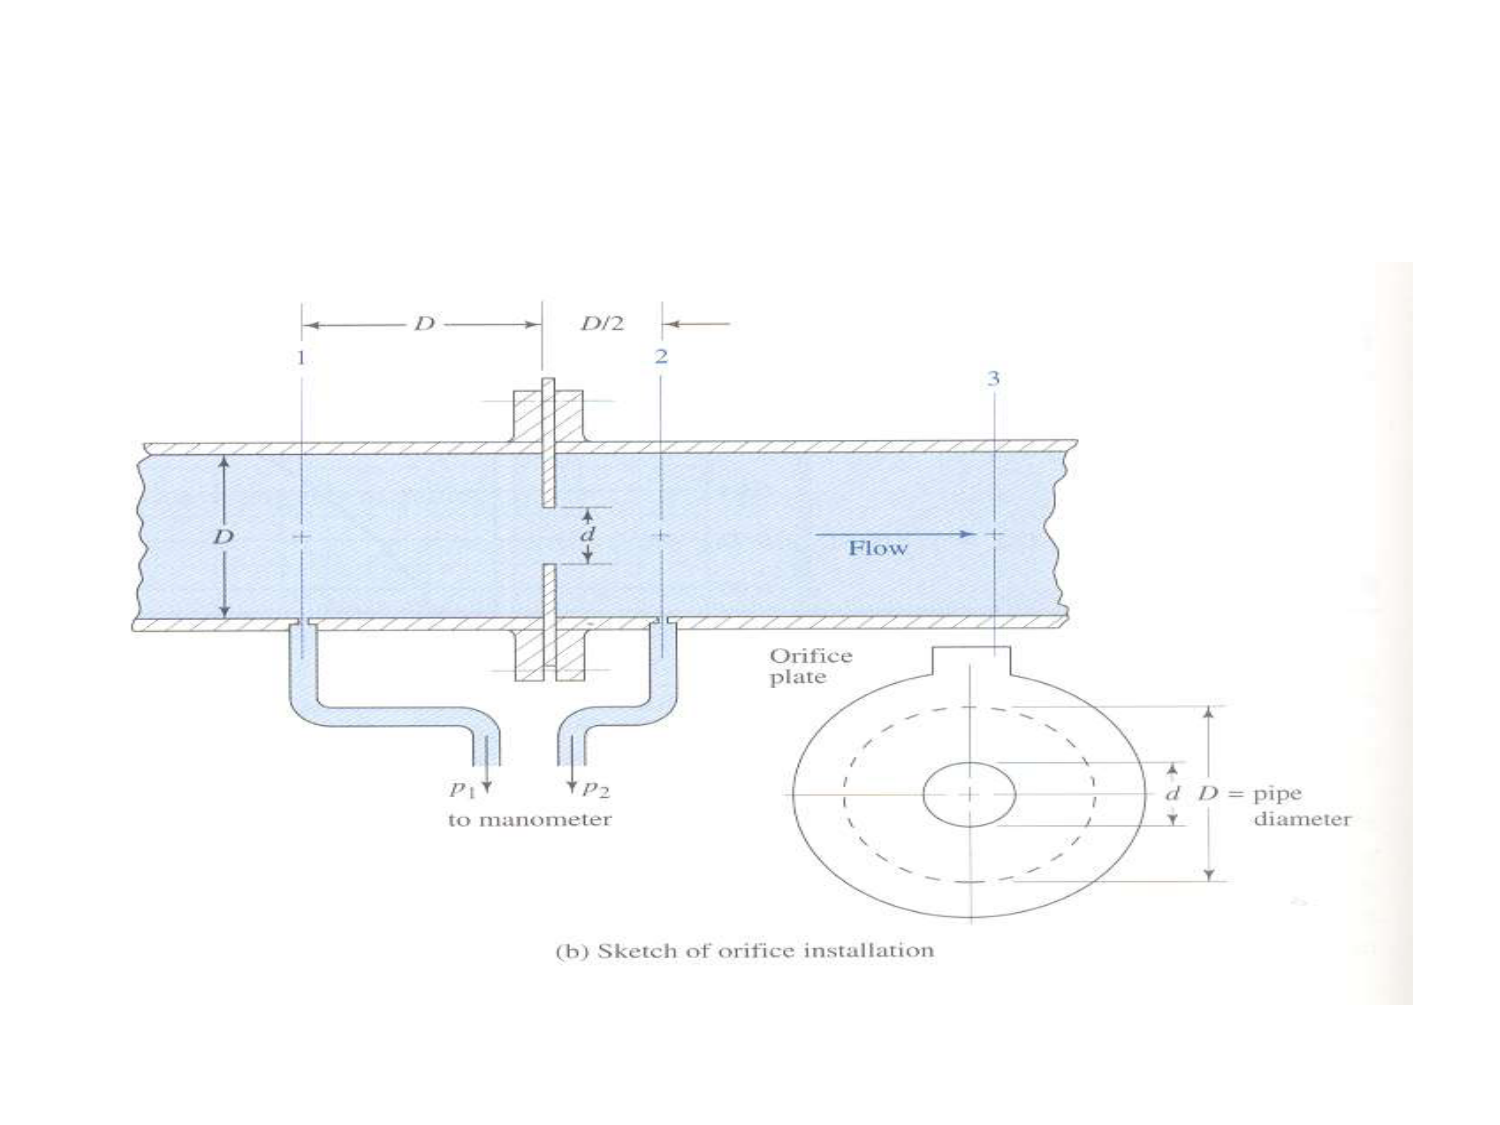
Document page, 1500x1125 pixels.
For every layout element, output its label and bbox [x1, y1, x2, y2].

list [74, 262, 1413, 1006]
